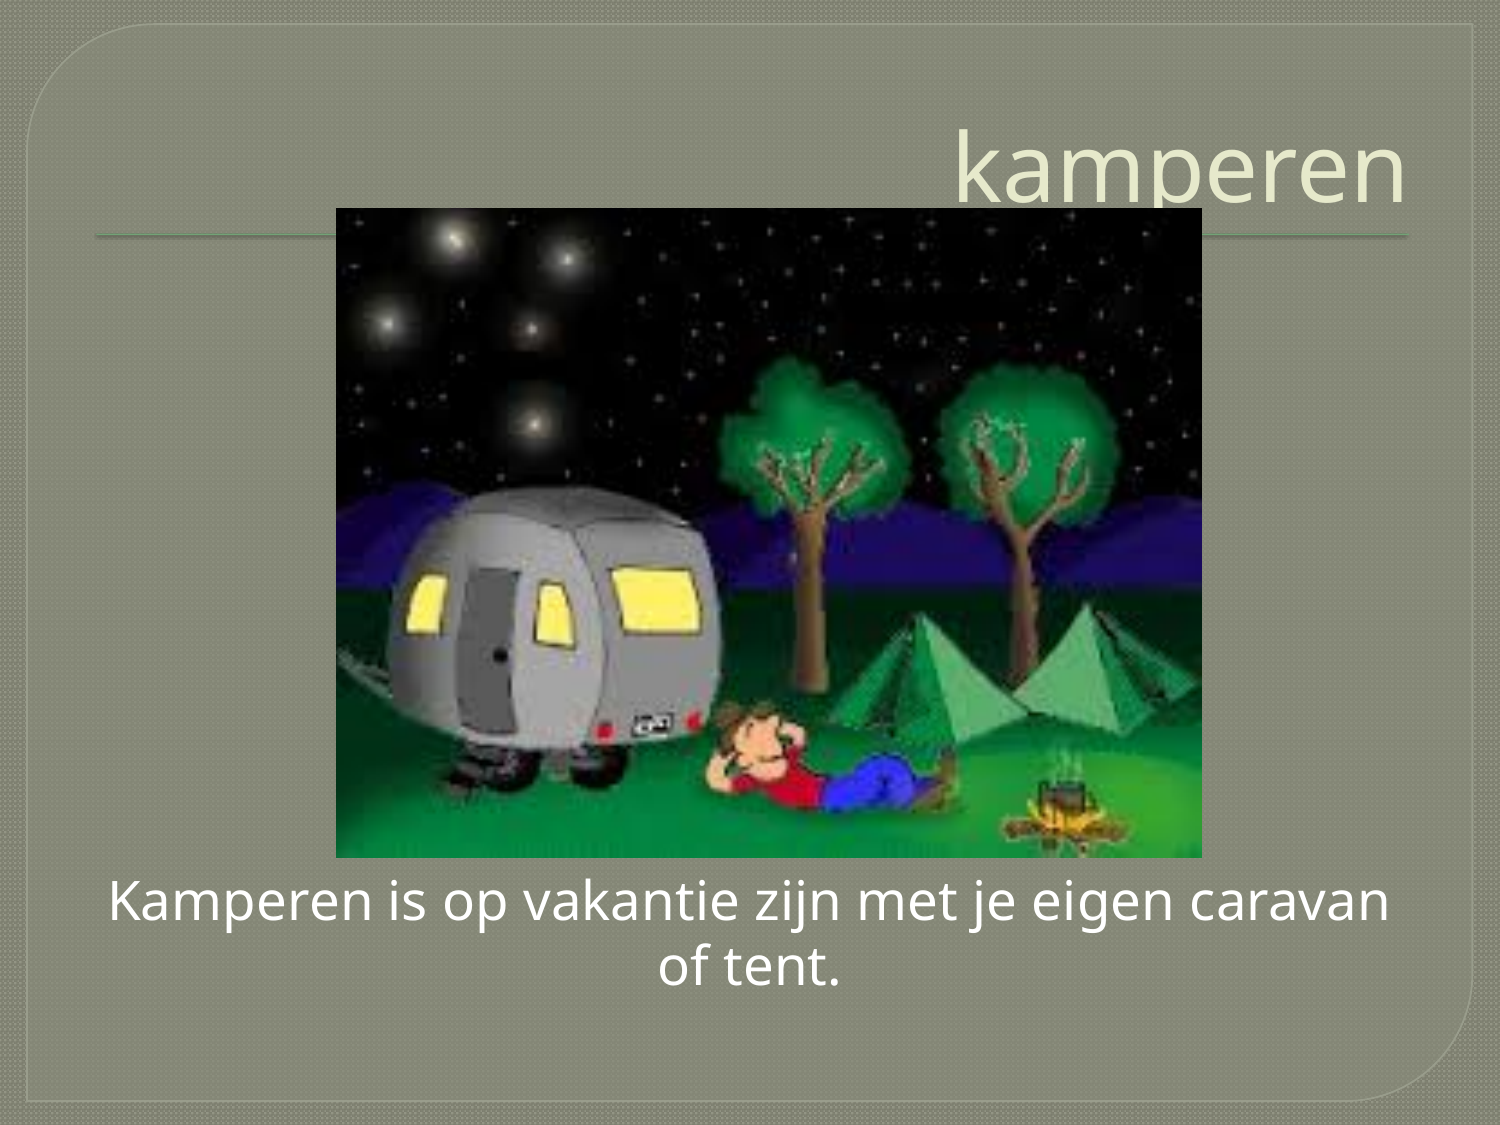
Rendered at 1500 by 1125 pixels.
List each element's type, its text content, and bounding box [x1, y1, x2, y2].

title kamperen [75, 41, 1425, 230]
list Kamperen is op vakantie zijn met je eigen caravan of tent. [75, 857, 1425, 1005]
picture [336, 208, 1202, 858]
